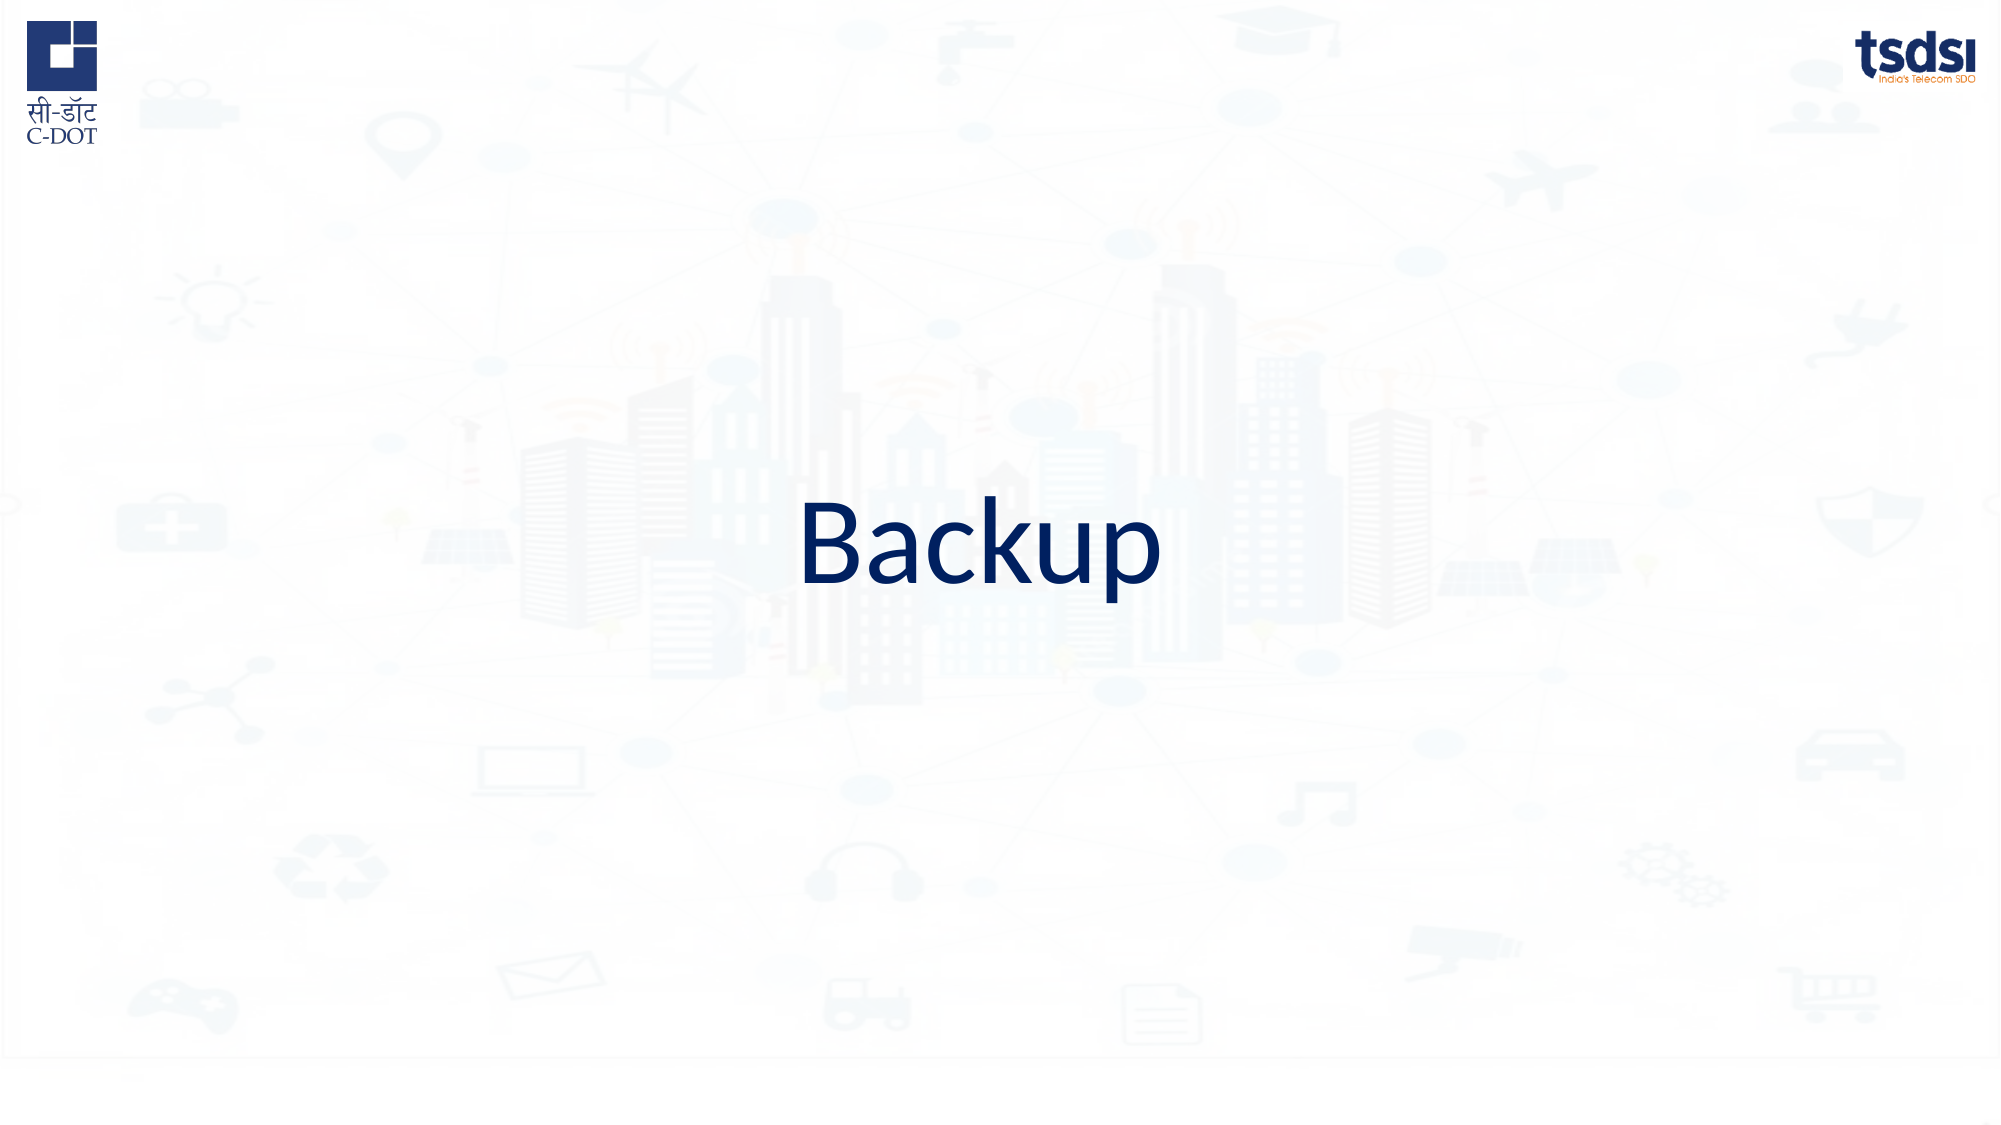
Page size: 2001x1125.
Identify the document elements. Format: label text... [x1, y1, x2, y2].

picture [1843, 21, 1987, 92]
picture [27, 21, 97, 144]
text_box [227, 376, 1964, 1085]
text_box Backup [781, 451, 1180, 617]
